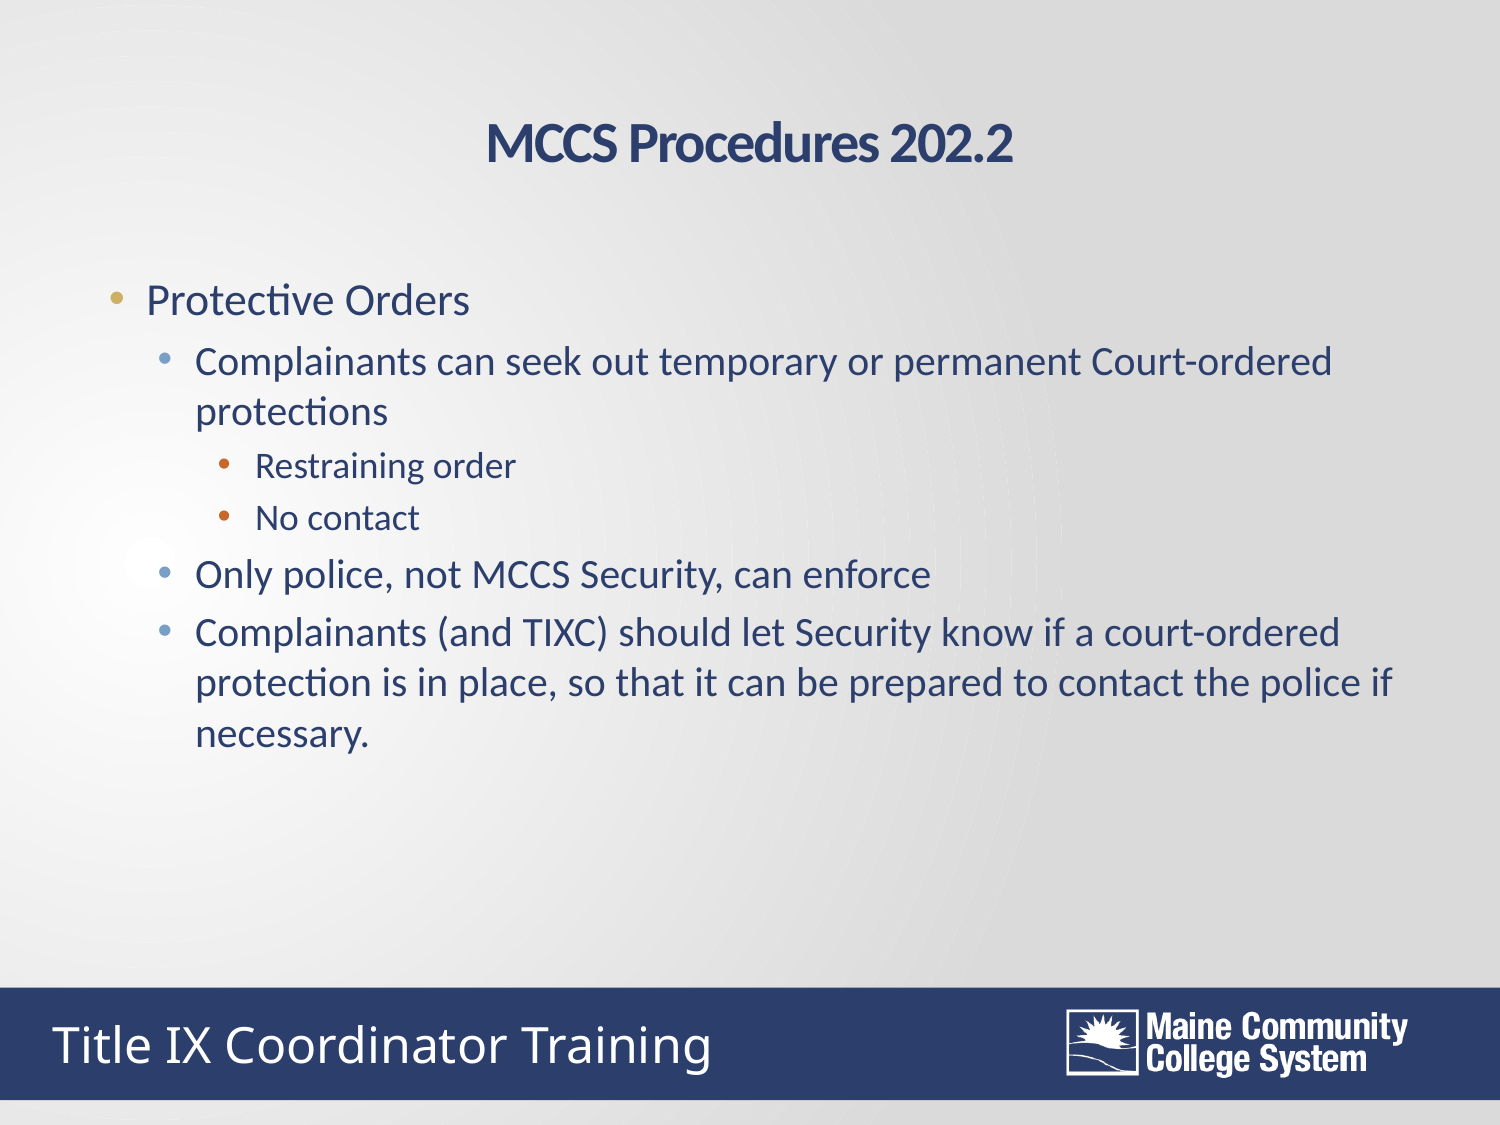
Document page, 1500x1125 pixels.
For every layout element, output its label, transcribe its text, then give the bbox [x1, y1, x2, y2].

title MCCS Procedures 202.2 [75, 45, 1425, 233]
footer Title IX Coordinator Training [37, 1013, 1475, 1074]
list Protective Orders Complainants can seek out temporary or permanent Court-ordered protections Restraining order No contact Only police, not MCCS Security, can enforce Complainants (and TIXC) should let Security know if a court-ordered protection is in place, so that it can be prepared to contact the police if necessary. [75, 262, 1425, 975]
picture [1062, 1074, 1413, 1082]
picture [1062, 1005, 1413, 1013]
